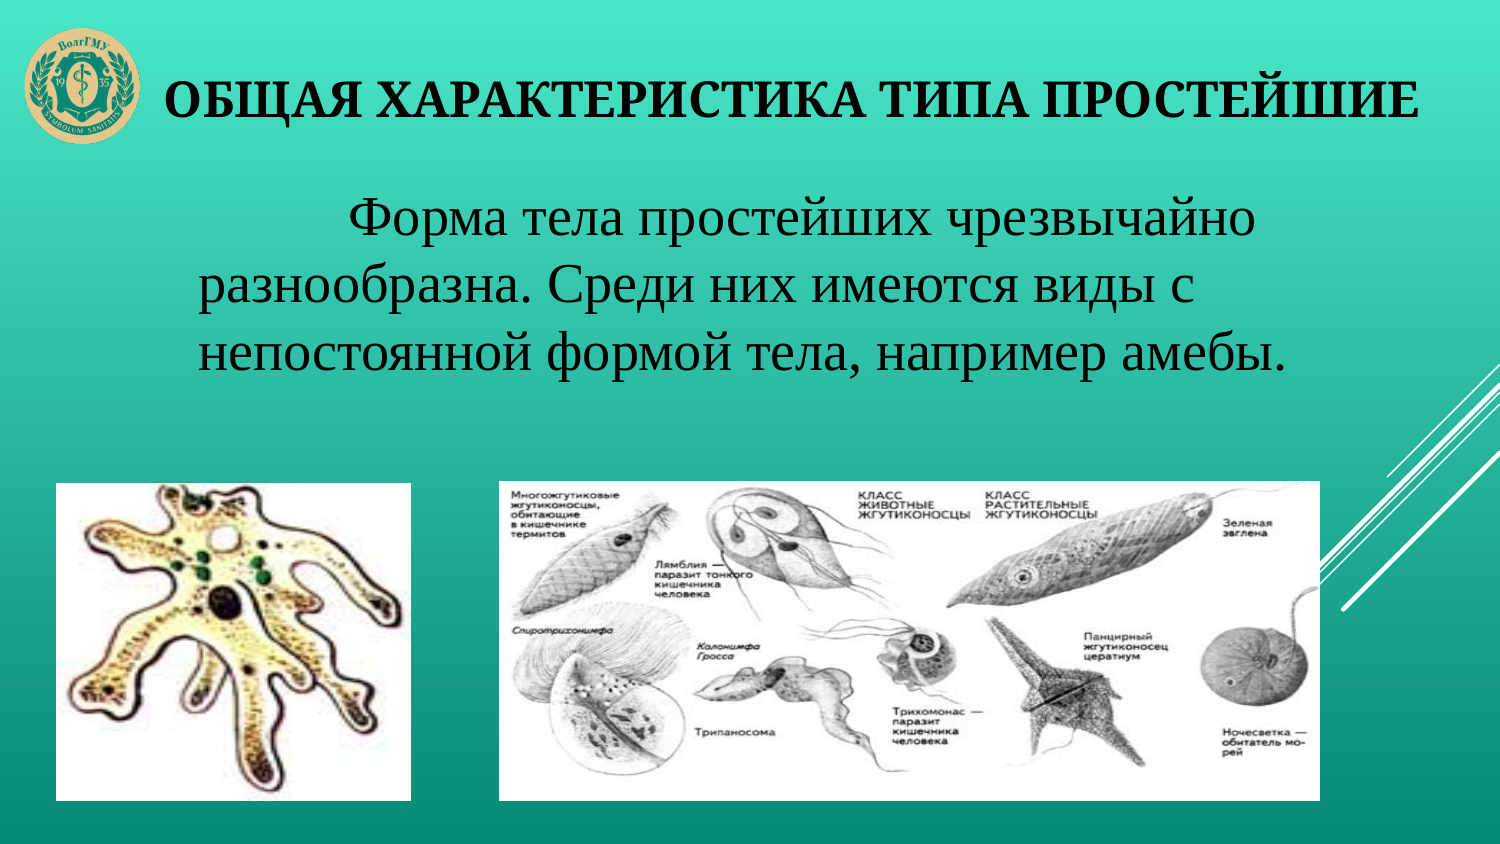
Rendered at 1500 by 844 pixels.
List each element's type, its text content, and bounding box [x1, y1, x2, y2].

title Общая характеристика типа простейшие [151, 34, 1475, 221]
picture [56, 483, 411, 801]
list Форма тела простейших чрезвычайно разнообразна. Среди них имеются виды с непостоянной формой тела, например амебы. [151, 221, 1455, 417]
picture [499, 481, 1321, 801]
picture [24, 28, 144, 145]
